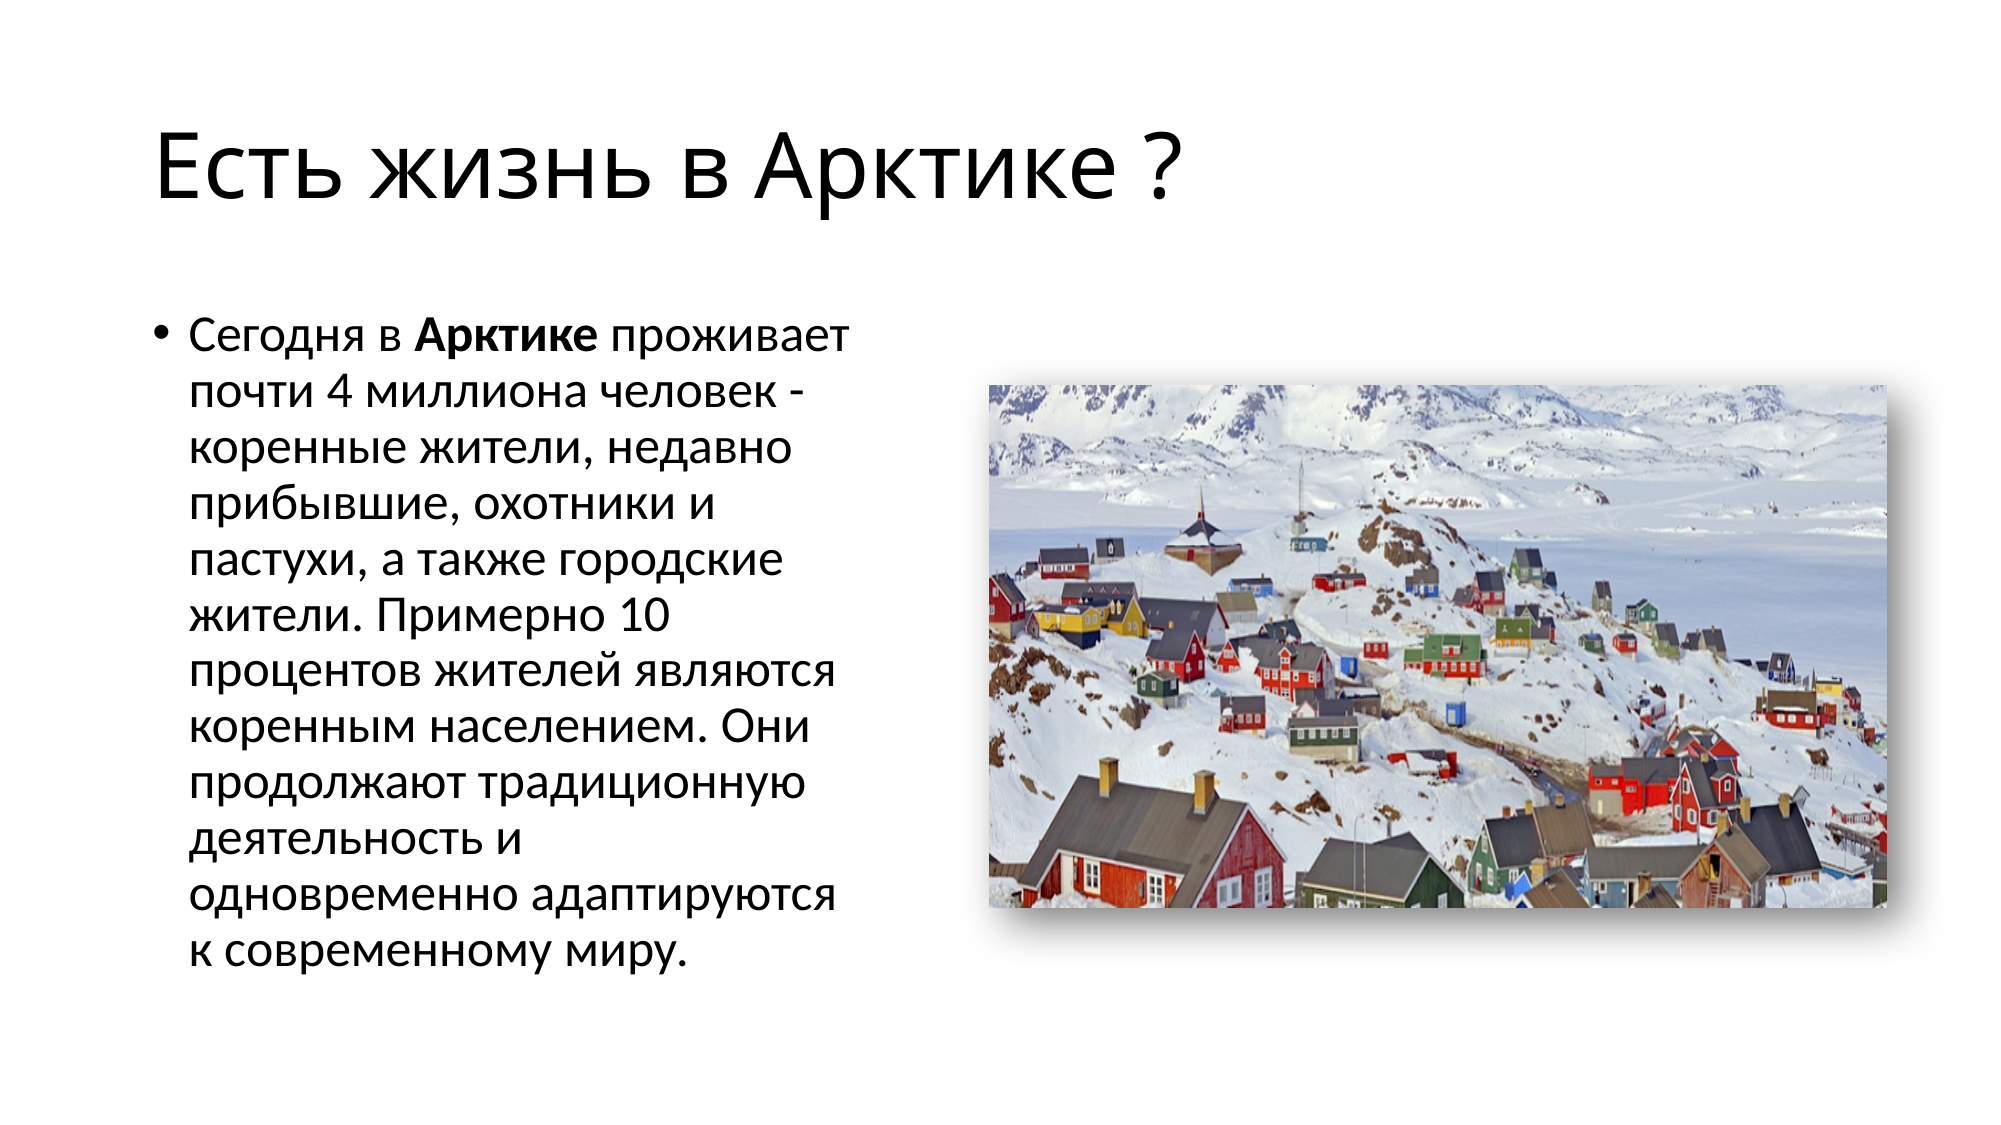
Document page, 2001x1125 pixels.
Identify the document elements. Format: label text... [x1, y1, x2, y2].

title Есть жизнь в Арктике ? [137, 59, 1863, 278]
picture [989, 385, 1887, 908]
list Сегодня в Арктике проживает почти 4 миллиона человек - коренные жители, недавно прибывшие, охотники и пастухи, а также городские жители. Примерно 10 процентов жителей являются коренным населением. Они продолжают традиционную деятельность и одновременно адаптируются к современному миру. [137, 299, 876, 1014]
